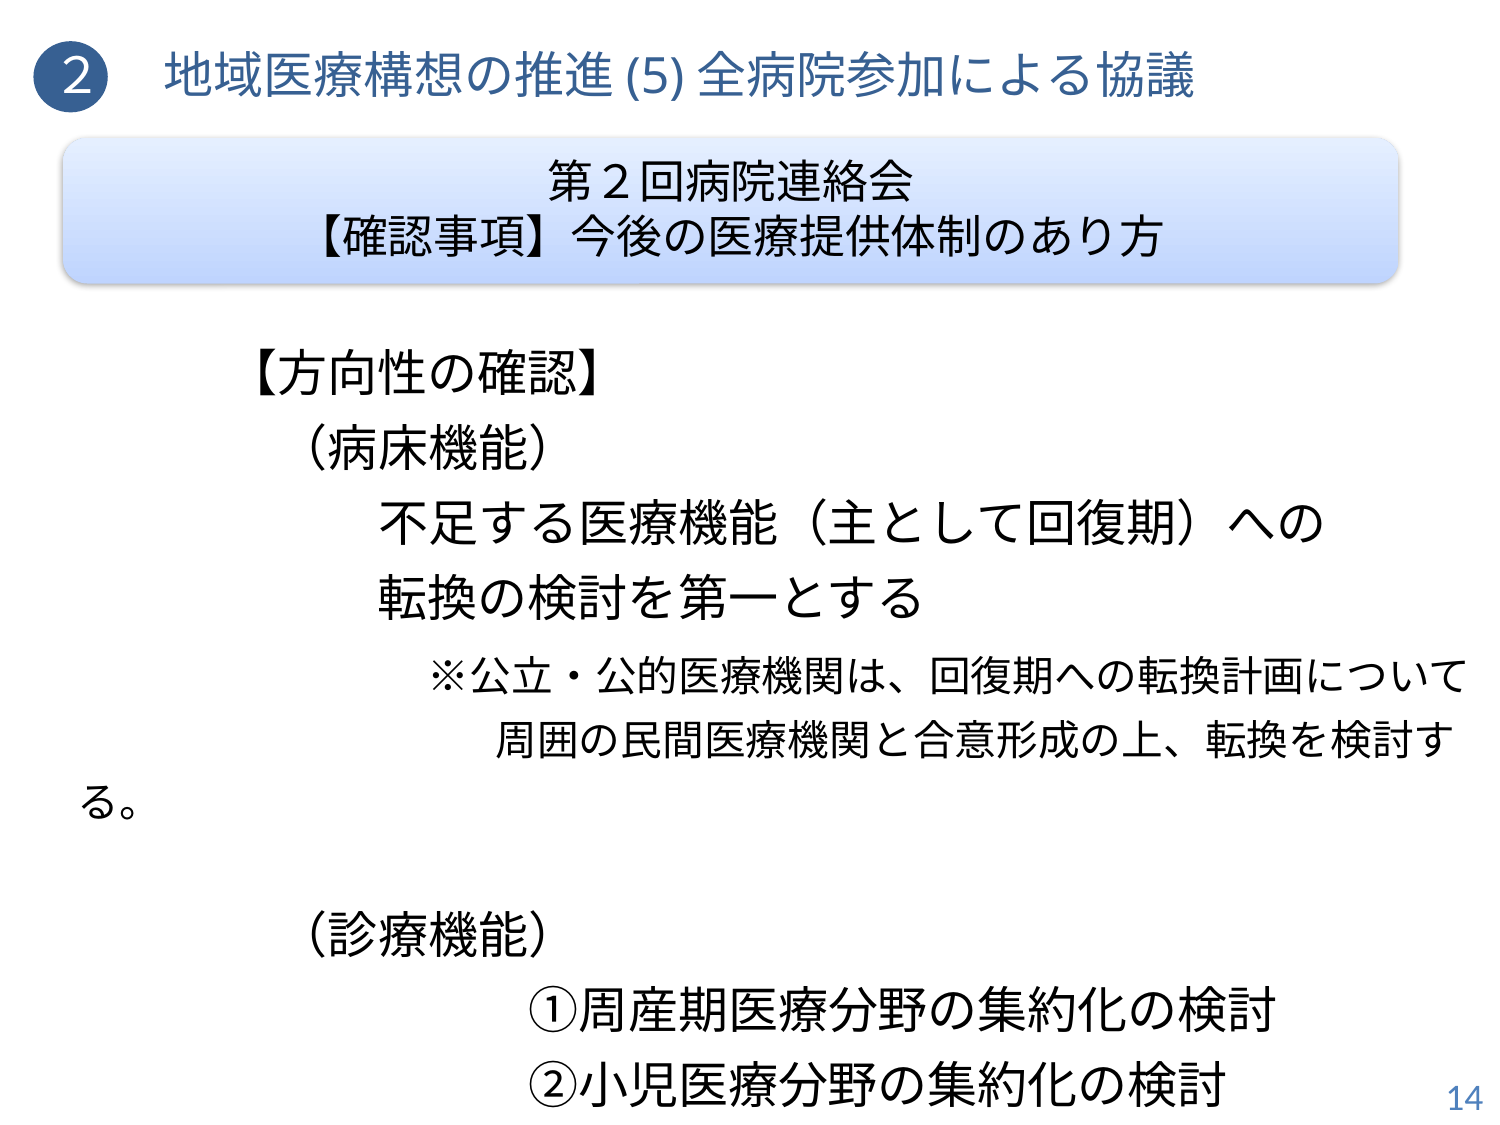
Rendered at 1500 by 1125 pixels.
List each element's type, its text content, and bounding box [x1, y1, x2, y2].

slide_number 14 [1148, 1065, 1499, 1125]
text_box ２ 地域医療構想の推進(5)全病院参加による協議 [37, 25, 1491, 121]
text_box 第２回病院連絡会 【確認事項】今後の医療提供体制のあり方 [62, 137, 1400, 285]
text_box [31, 57, 37, 97]
text_box 【方向性の確認】 （病床機能） 不足する医療機能（主として回復期）への 転換の検討を第一とする ※公立・公的医療機関は、回復期への転換計画について 周囲の民間医療機関と合意形成の上、転換を検討する。 （診療機能） ①周産期医療分野の集約化の検討 ②小児医療分野の集約化の検討 [61, 317, 1492, 687]
